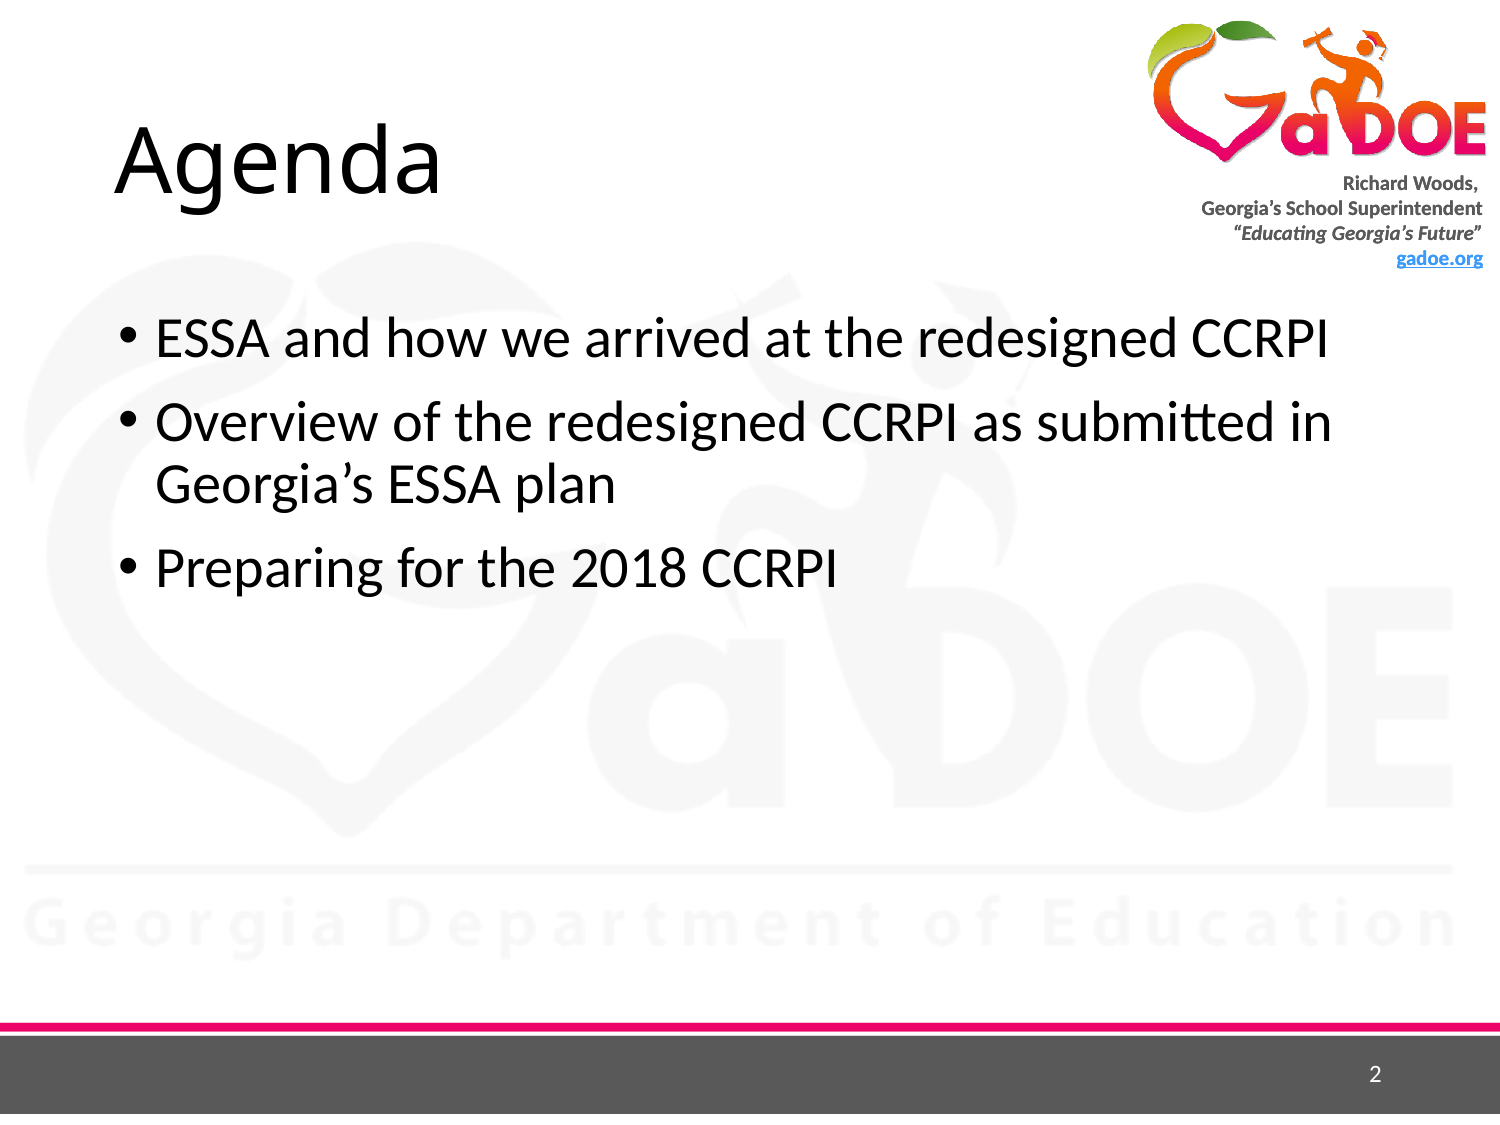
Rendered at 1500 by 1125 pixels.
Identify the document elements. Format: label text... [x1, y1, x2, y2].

picture [19, 235, 1473, 980]
title Agenda [99, 54, 1136, 273]
slide_number 2 [1059, 1042, 1397, 1103]
picture [1135, 8, 1499, 164]
list ESSA and how we arrived at the redesigned CCRPI Overview of the redesigned CCRPI as submitted in Georgia’s ESSA plan Preparing for the 2018 CCRPI [103, 299, 1397, 1014]
